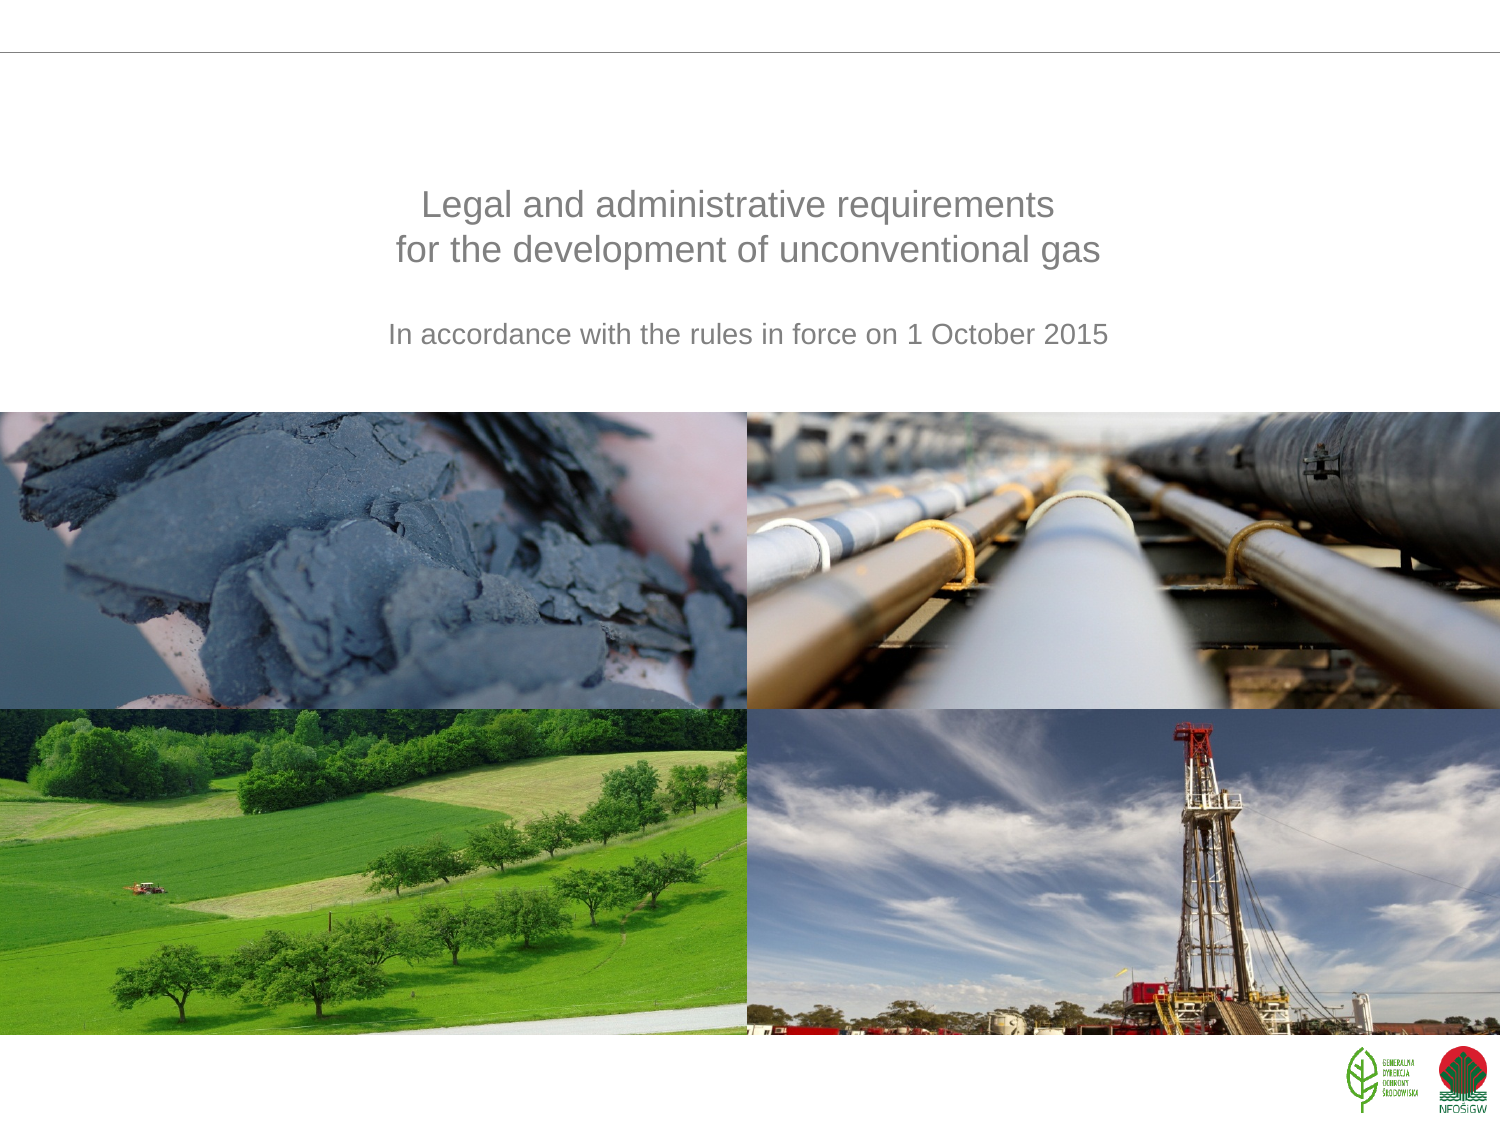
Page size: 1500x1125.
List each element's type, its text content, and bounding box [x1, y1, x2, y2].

picture [1439, 1046, 1487, 1113]
text_box Legal and administrative requirements for the development of unconventional gas In accordance with the rules in force on 1 October 2015 [0, 172, 1499, 358]
picture [1345, 1046, 1418, 1113]
picture [0, 412, 1500, 1036]
